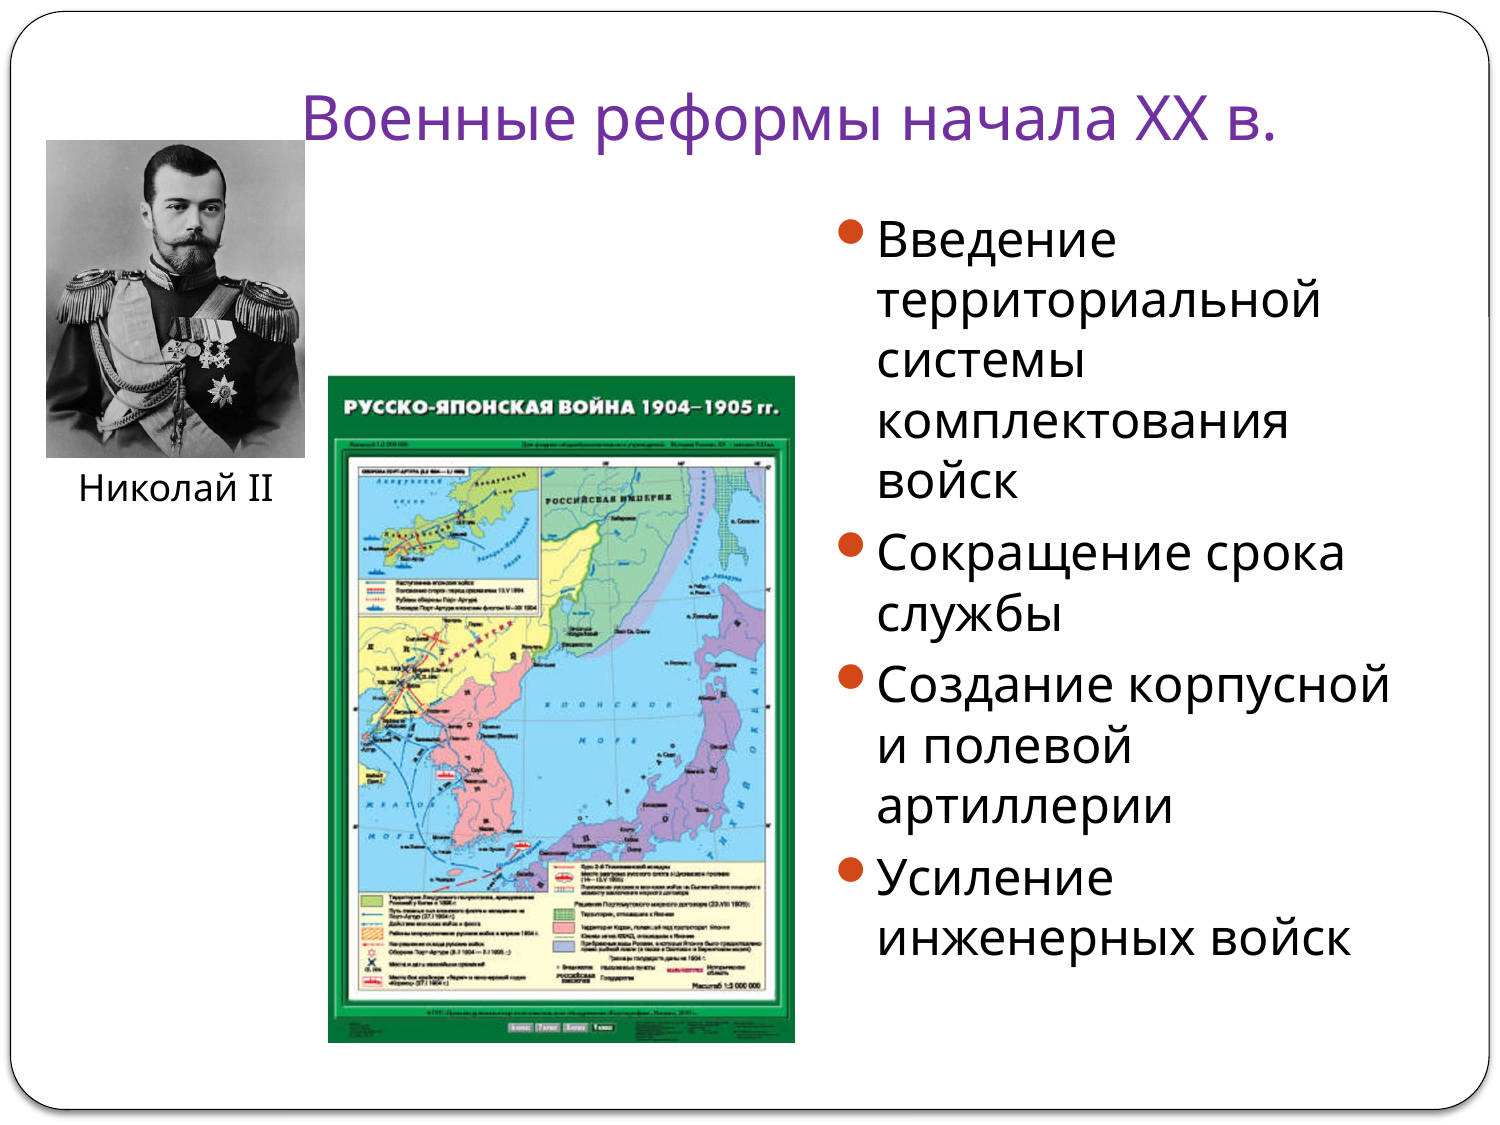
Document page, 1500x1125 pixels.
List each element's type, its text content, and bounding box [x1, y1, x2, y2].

list Введение территориальной системы комплектования войск Сокращение срока службы Создание корпусной и полевой артиллерии Усиление инженерных войск [820, 199, 1437, 988]
text_box Военные реформы начала ХХ в. [152, 70, 1428, 188]
picture [327, 374, 795, 1044]
text_box Николай II [46, 466, 305, 517]
picture [46, 140, 305, 458]
